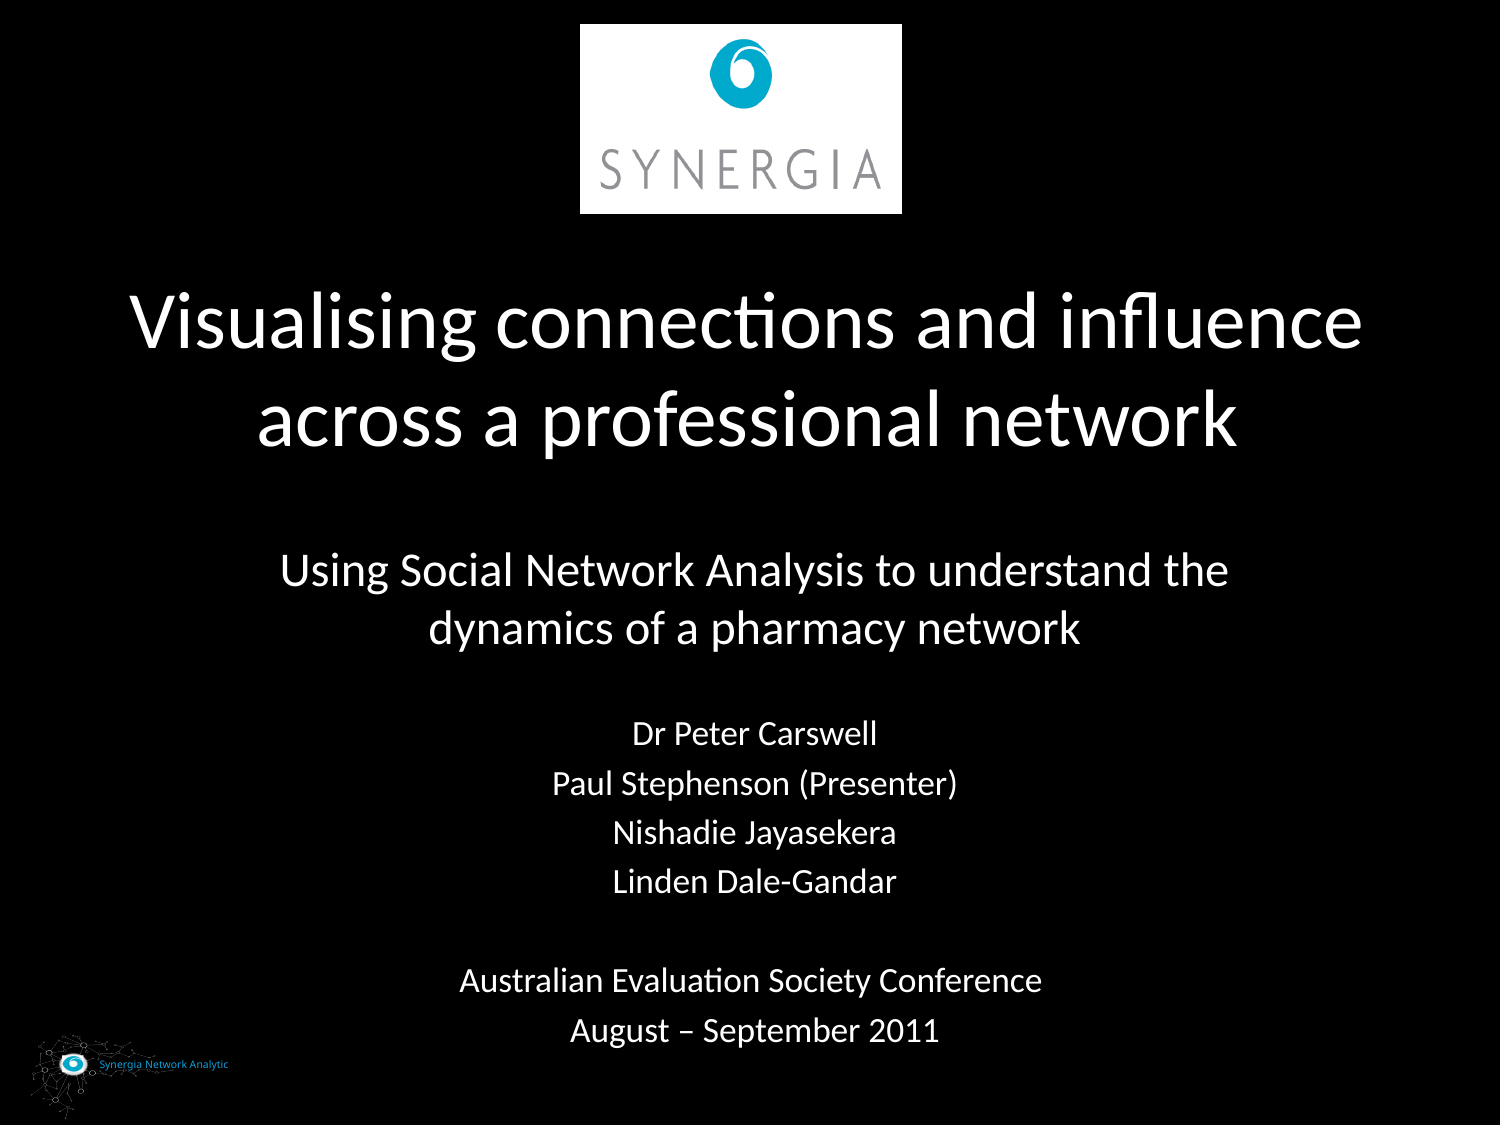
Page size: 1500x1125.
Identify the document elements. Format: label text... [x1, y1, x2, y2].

picture [30, 1035, 174, 1119]
subtitle Using Social Network Analysis to understand the dynamics of a pharmacy network Dr Peter Carswell Paul Stephenson (Presenter) Nishadie Jayasekera Linden Dale-Gandar Australian Evaluation Society Conference August – September 2011 [229, 530, 1280, 1059]
picture [580, 24, 902, 215]
title Visualising connections and influence across a professional network [110, 244, 1386, 486]
